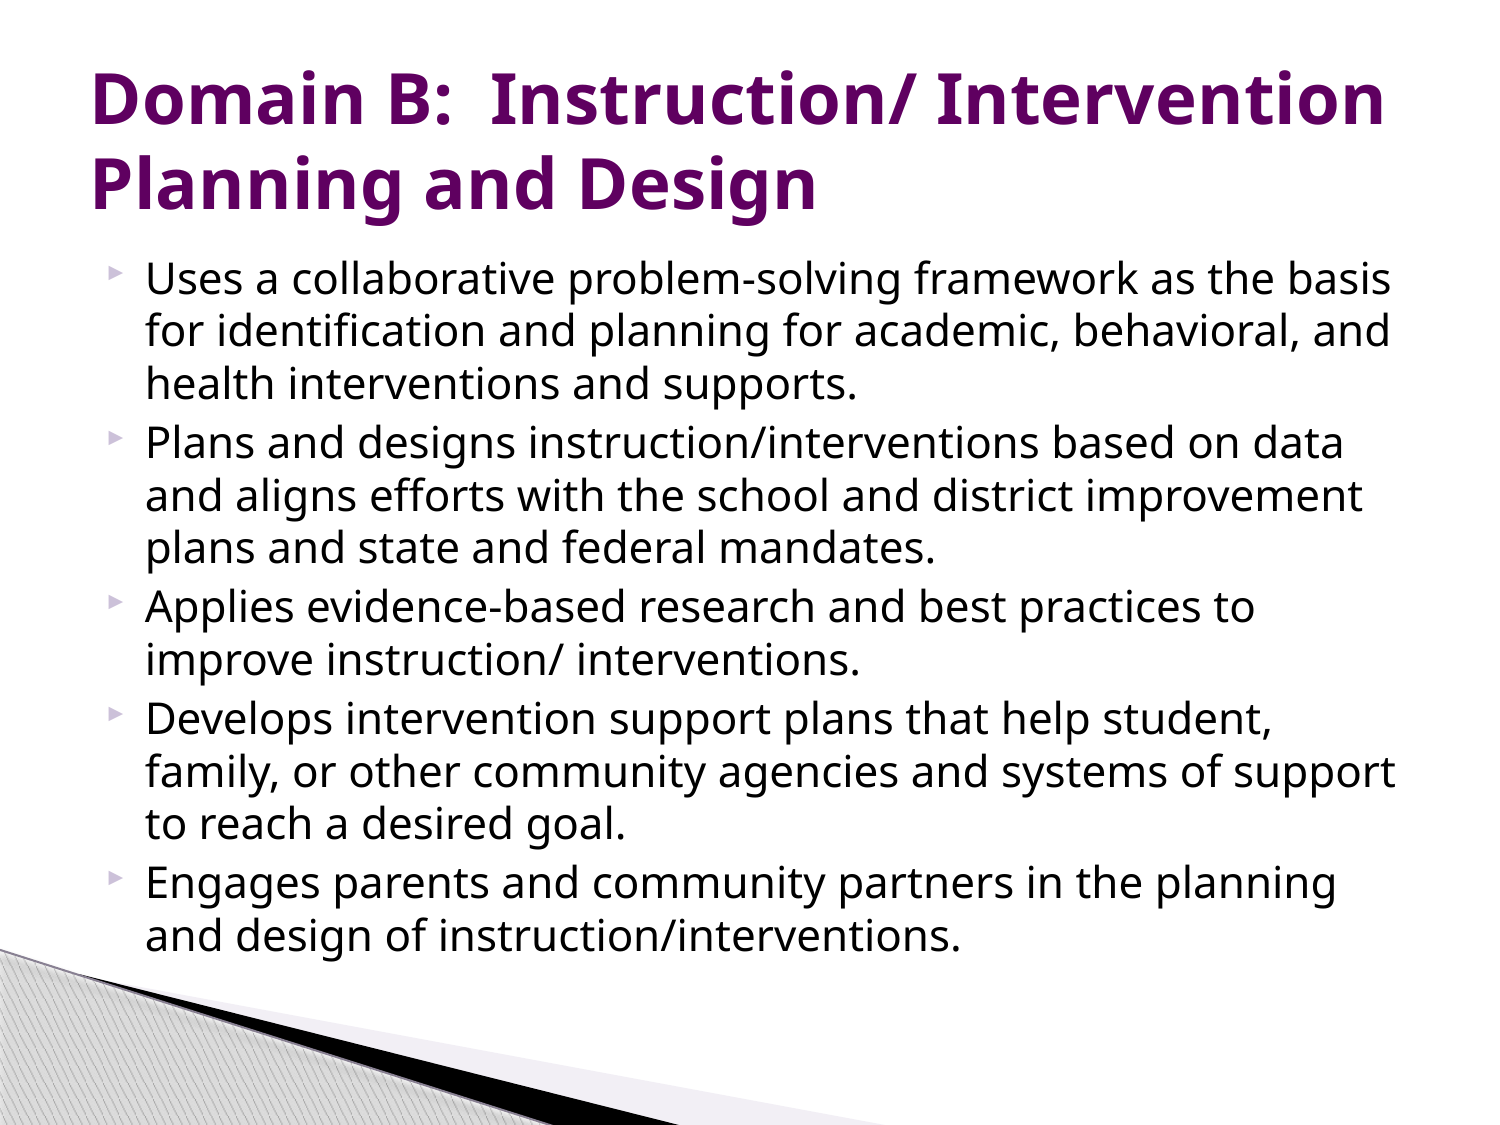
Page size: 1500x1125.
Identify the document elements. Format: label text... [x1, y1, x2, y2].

list Uses a collaborative problem-solving framework as the basis for identification and planning for academic, behavioral, and health interventions and supports. Plans and designs instruction/interventions based on data and aligns efforts with the school and district improvement plans and state and federal mandates. Applies evidence-based research and best practices to improve instruction/ interventions. Develops intervention support plans that help student, family, or other community agencies and systems of support to reach a desired goal. Engages parents and community partners in the planning and design of instruction/interventions. [75, 243, 1425, 986]
title Domain B: Instruction/ Intervention Planning and Design [75, 45, 1425, 233]
